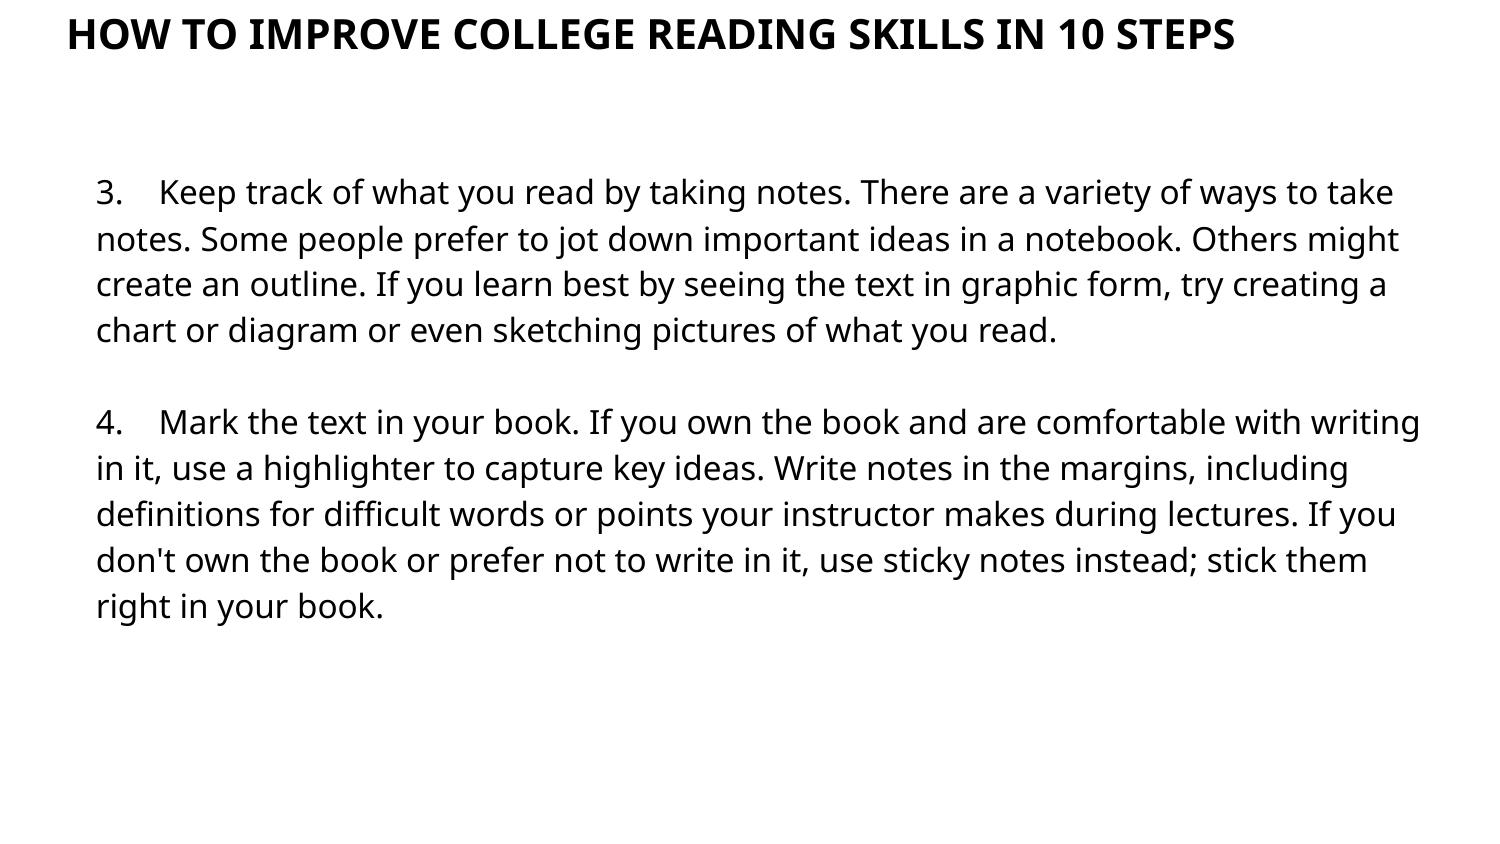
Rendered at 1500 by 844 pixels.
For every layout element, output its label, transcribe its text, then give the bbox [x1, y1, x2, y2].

title HOW TO IMPROVE COLLEGE READING SKILLS IN 10 STEPS [51, 0, 1449, 57]
list 3. Keep track of what you read by taking notes. There are a variety of ways to take notes. Some people prefer to jot down important ideas in a notebook. Others might create an outline. If you learn best by seeing the text in graphic form, try creating a chart or diagram or even sketching pictures of what you read. 4. Mark the text in your book. If you own the book and are comfortable with writing in it, use a highlighter to capture key ideas. Write notes in the margins, including definitions for difficult words or points your instructor makes during lectures. If you don't own the book or prefer not to write in it, use sticky notes instead; stick them right in your book. [62, 150, 1460, 787]
